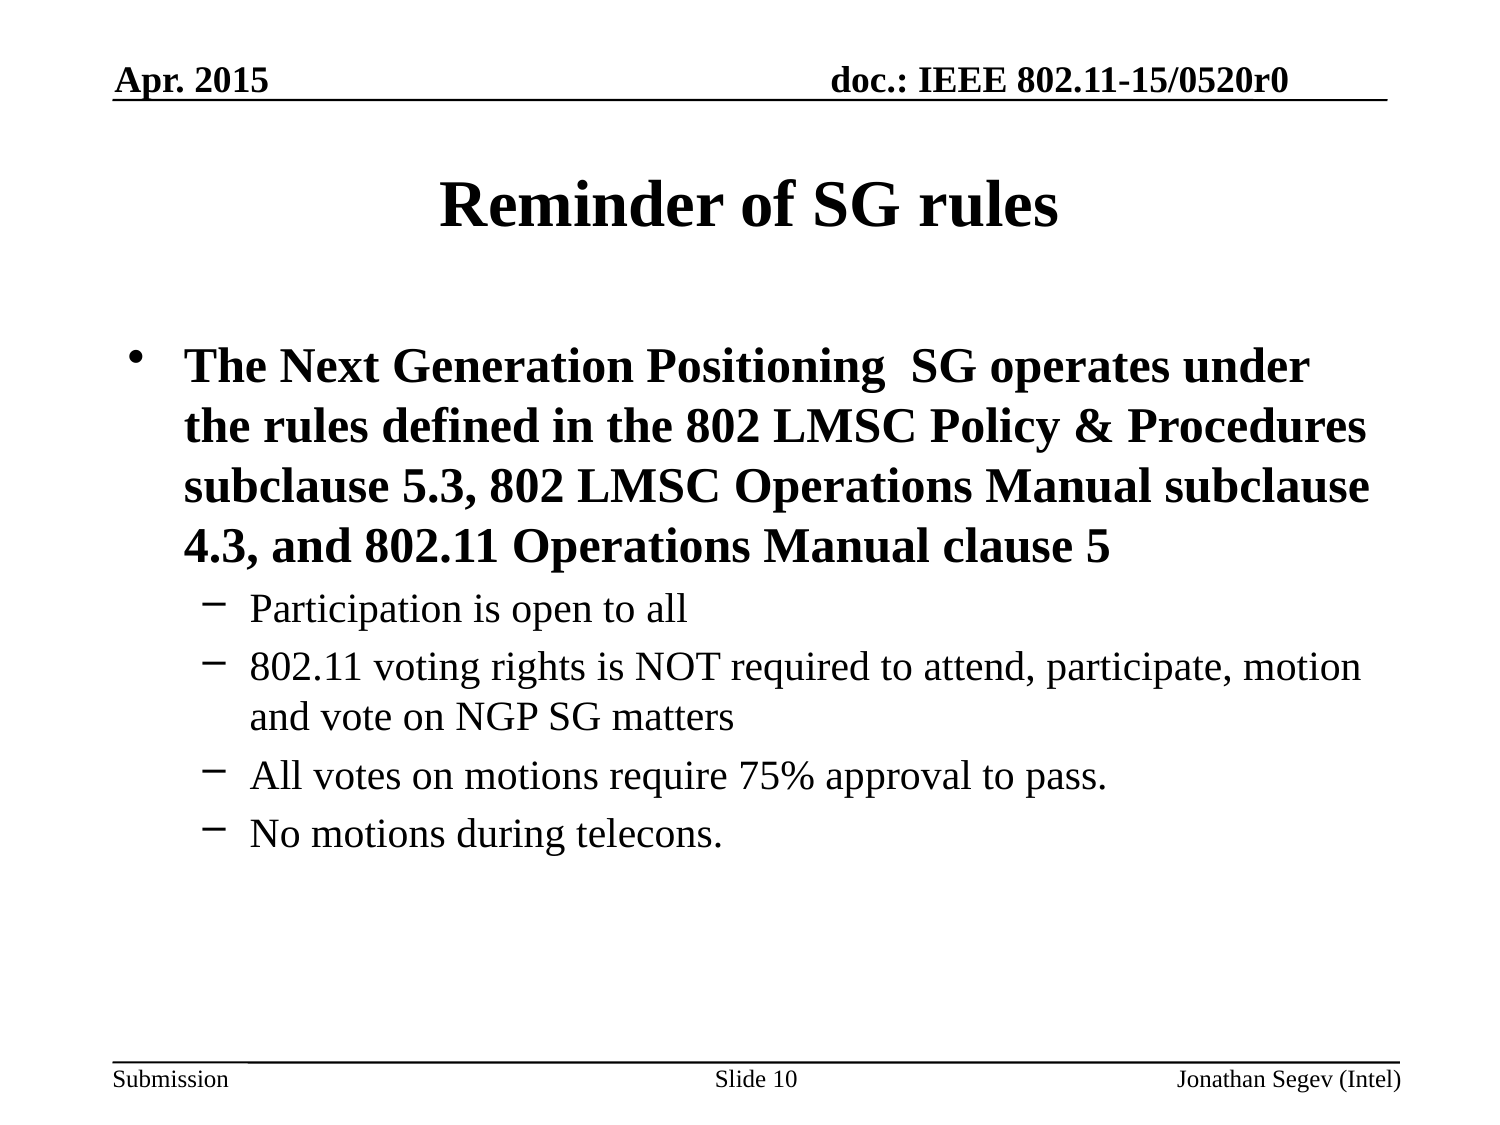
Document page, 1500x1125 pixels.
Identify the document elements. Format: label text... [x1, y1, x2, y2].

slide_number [114, 54, 283, 101]
list The Next Generation Positioning SG operates under the rules defined in the 802 LMSC Policy & Procedures subclause 5.3, 802 LMSC Operations Manual subclause 4.3, and 802.11 Operations Manual clause 5 Participation is open to all 802.11 voting rights is NOT required to attend, participate, motion and vote on NGP SG matters All votes on motions require 75% approval to pass. No motions during telecons. [112, 324, 1388, 1000]
title Reminder of SG rules [112, 112, 1388, 288]
footer Jonathan Segev (Intel) [949, 1061, 1402, 1093]
slide_number Slide 10 [712, 1061, 800, 1093]
